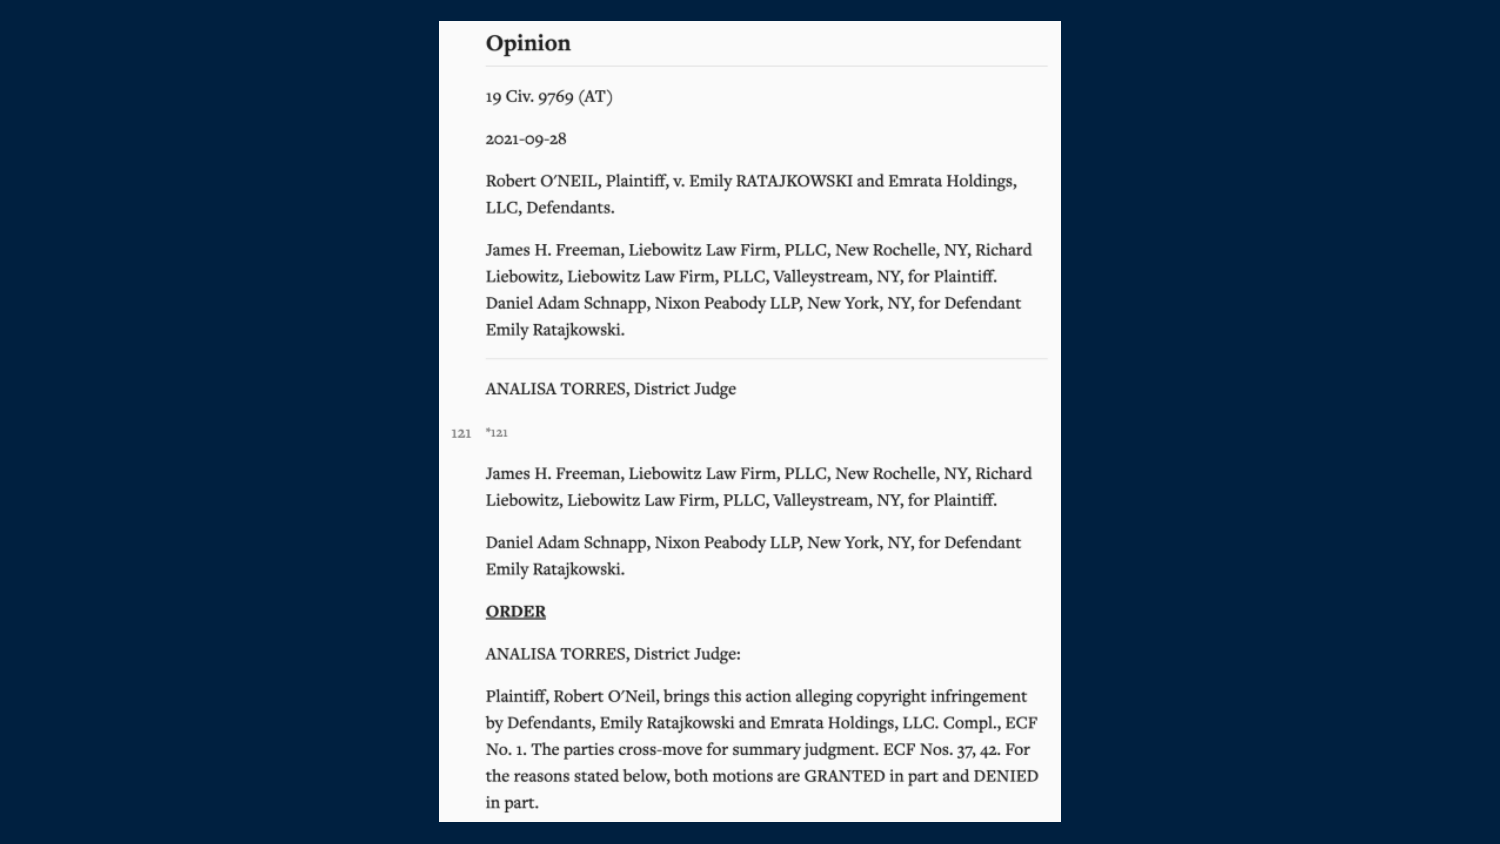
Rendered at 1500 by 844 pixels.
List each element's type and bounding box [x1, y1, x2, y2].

picture [439, 21, 1061, 822]
